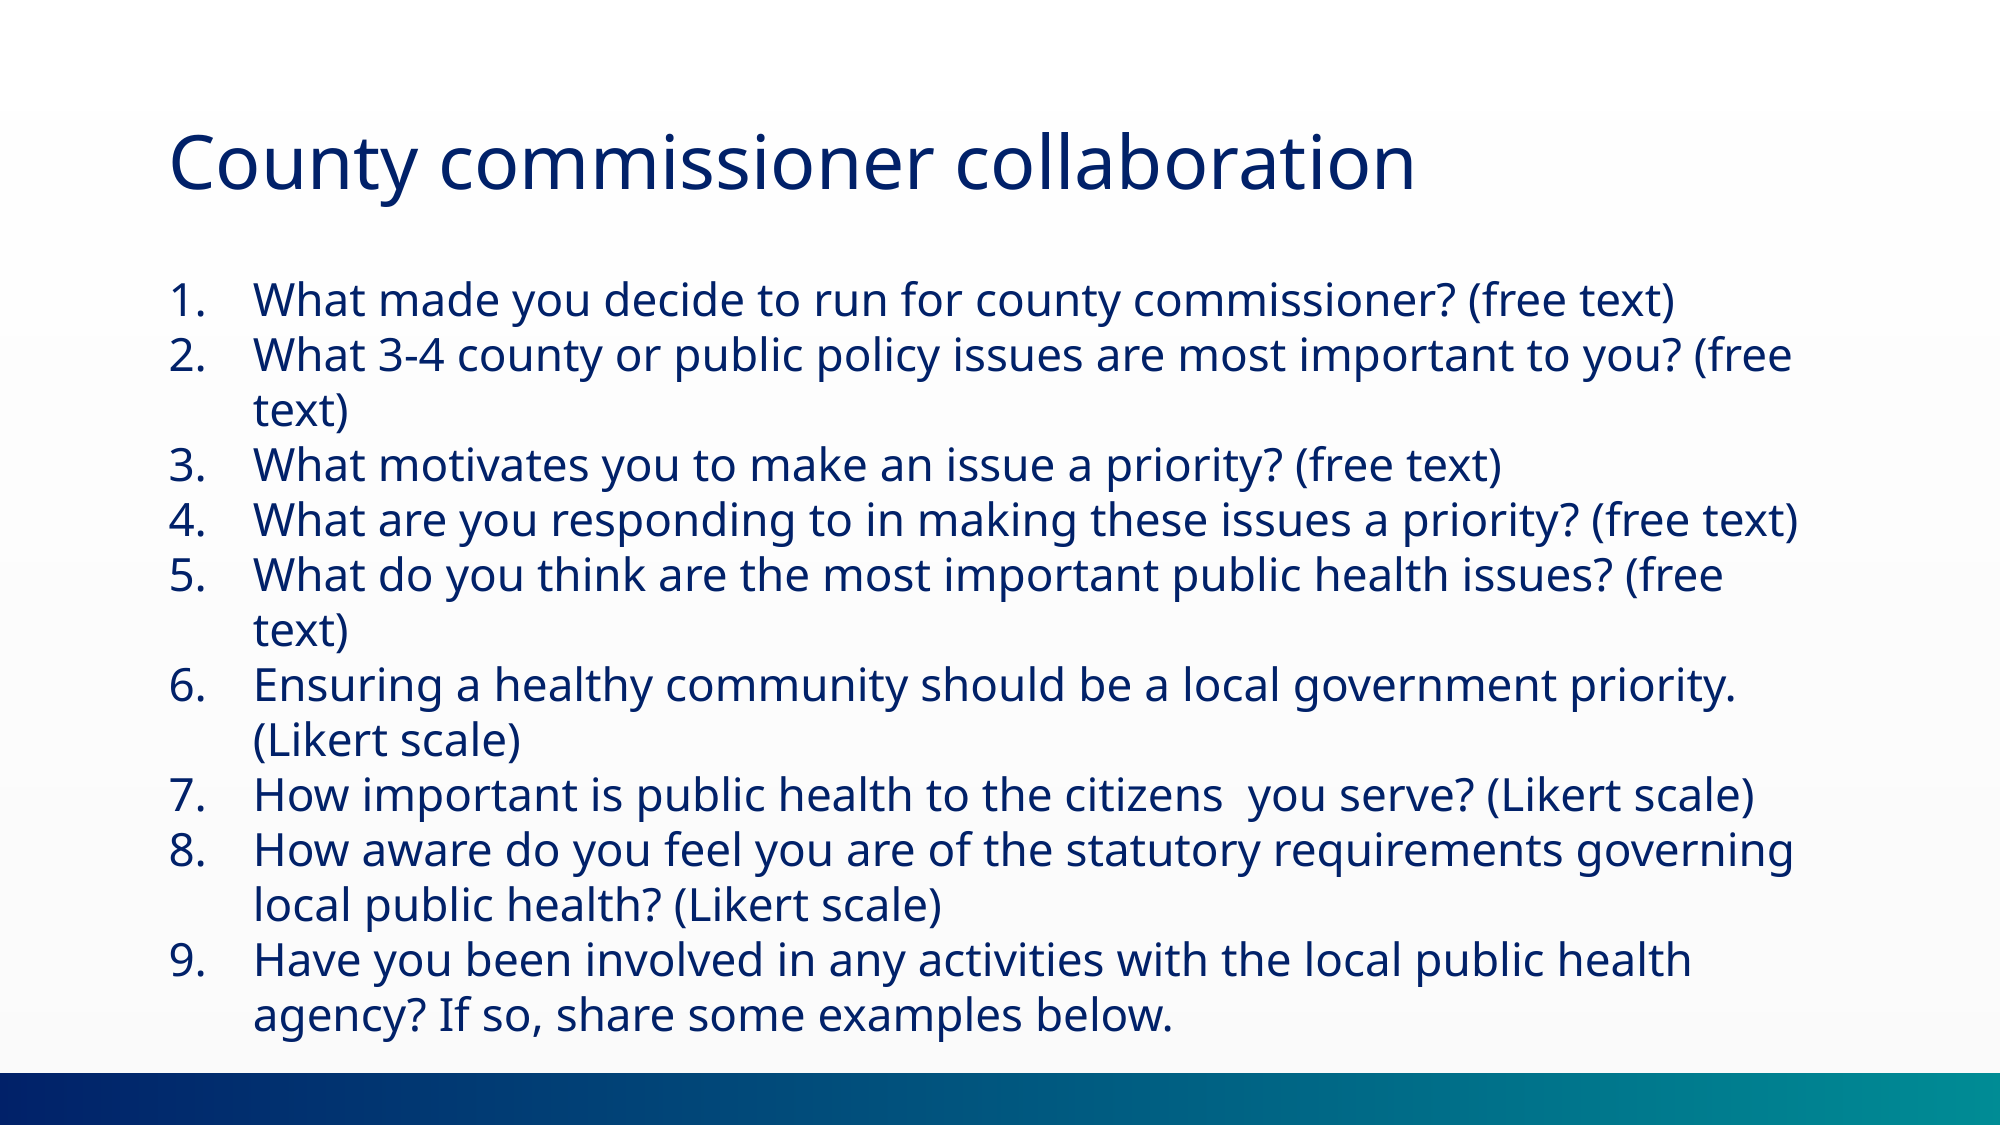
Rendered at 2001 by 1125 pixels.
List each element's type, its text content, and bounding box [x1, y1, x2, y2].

text_box County commissioner collaboration [153, 117, 1846, 263]
text_box [0, 1072, 2000, 1125]
text_box What made you decide to run for county commissioner? (free text) What 3-4 county or public policy issues are most important to you? (free text) What motivates you to make an issue a priority? (free text) What are you responding to in making these issues a priority? (free text) What do you think are the most important public health issues? (free text) Ensuring a healthy community should be a local government priority. (Likert scale) How important is public health to the citizens you serve? (Likert scale) How aware do you feel you are of the statutory requirements governing local public health? (Likert scale) Have you been involved in any activities with the local public health agency? If so, share some examples below. [153, 263, 1846, 1098]
